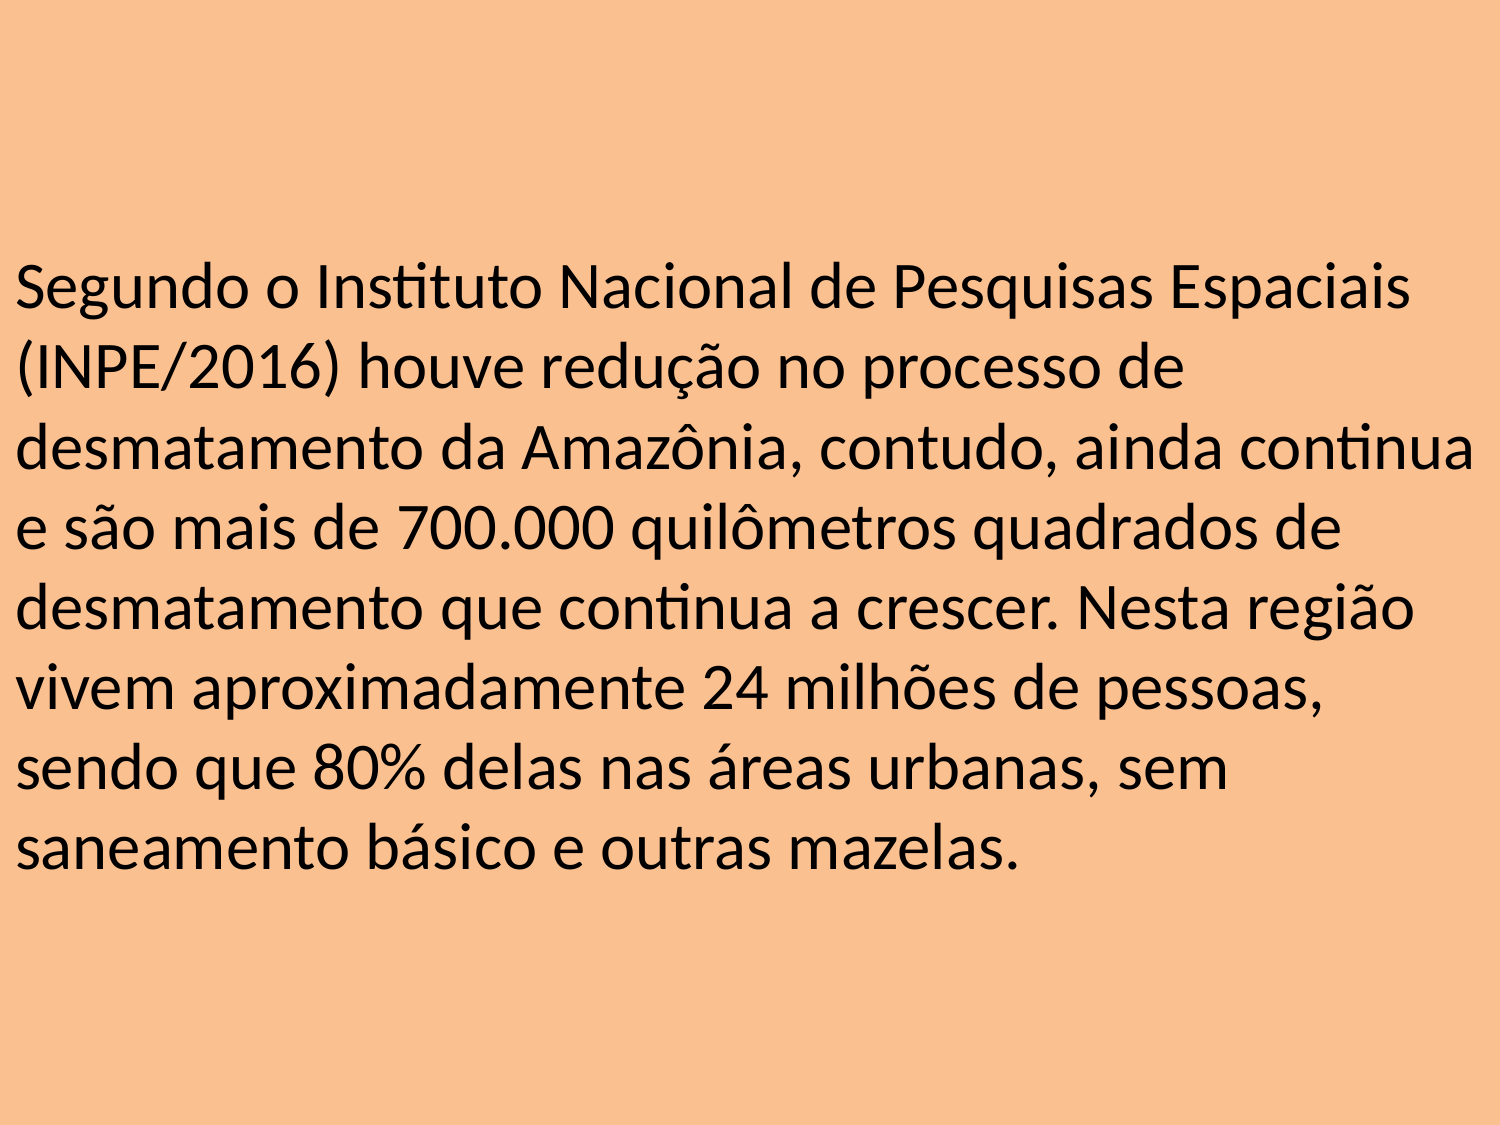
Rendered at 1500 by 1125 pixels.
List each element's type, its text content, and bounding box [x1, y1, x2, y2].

title Segundo o Instituto Nacional de Pesquisas Espaciais (INPE/2016) houve redução no processo de desmatamento da Amazônia, contudo, ainda continua e são mais de 700.000 quilômetros quadrados de desmatamento que continua a crescer. Nesta região vivem aproximadamente 24 milhões de pessoas, sendo que 80% delas nas áreas urbanas, sem saneamento básico e outras mazelas. [0, 0, 1500, 1125]
